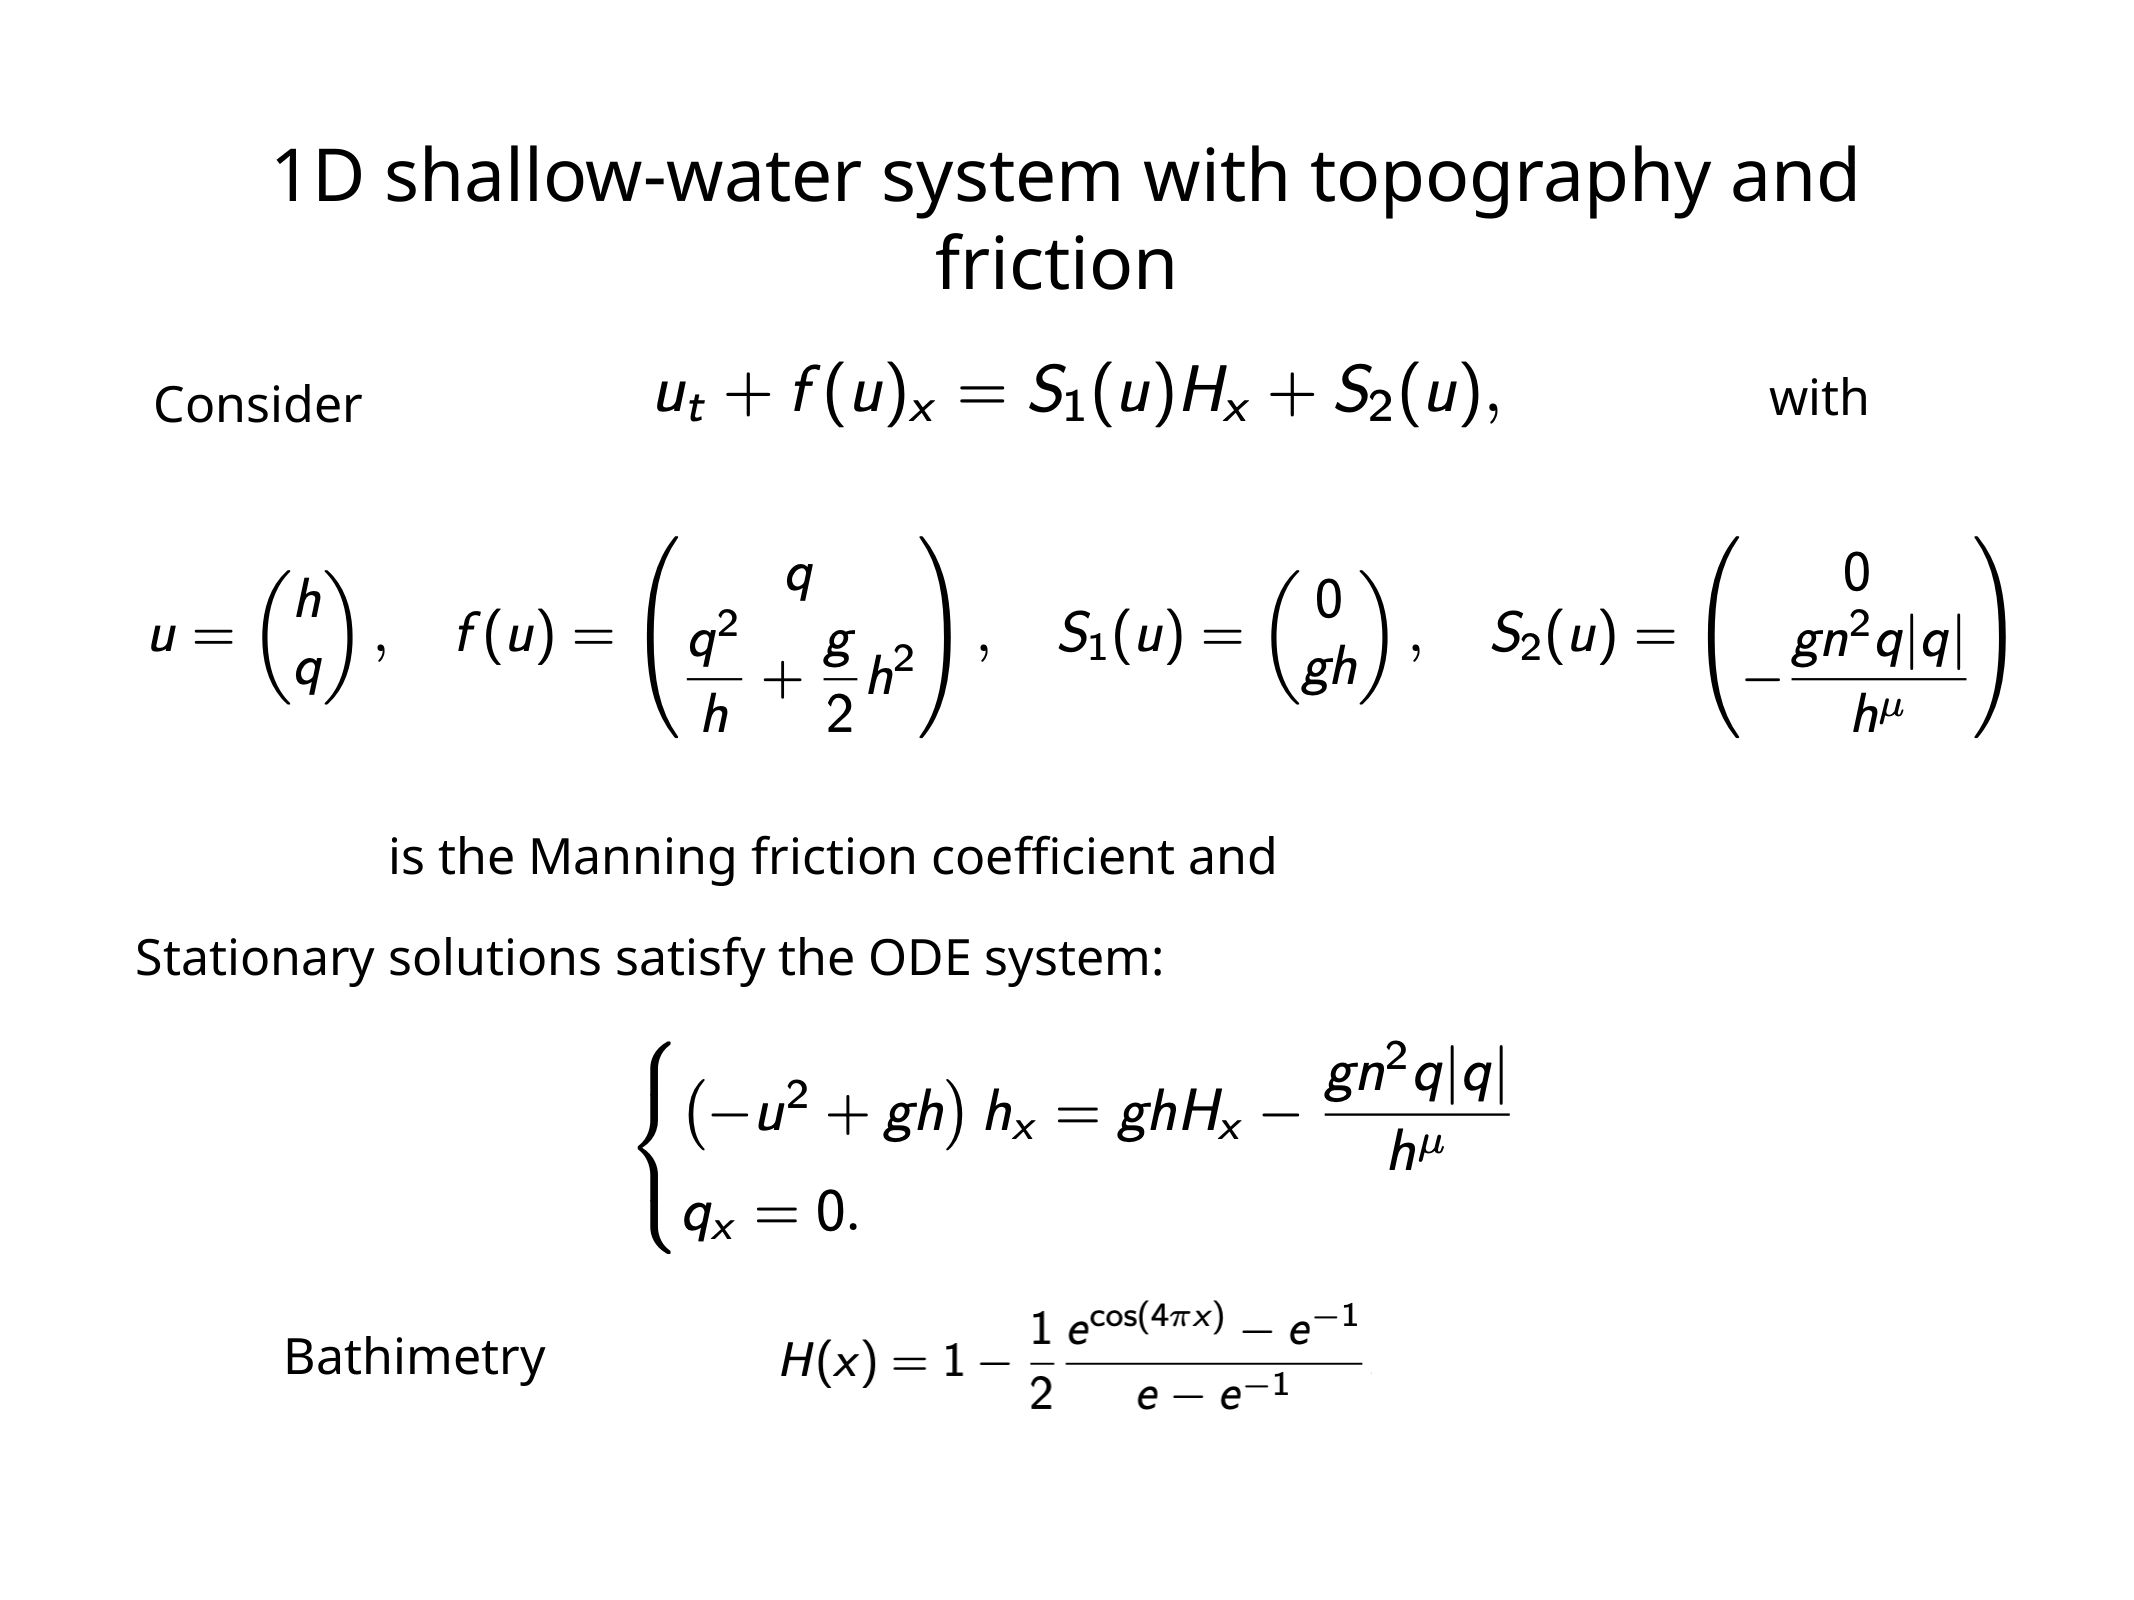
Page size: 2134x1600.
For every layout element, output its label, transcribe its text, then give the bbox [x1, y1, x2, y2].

picture [761, 1270, 1372, 1440]
text_box is the Manning friction coefficient and [358, 819, 1297, 889]
picture [615, 321, 1519, 470]
text_box Consider [149, 368, 368, 437]
text_box with [1765, 361, 1876, 430]
text_box Bathimetry [279, 1320, 550, 1390]
title 1D shallow-water system with topography and friction [147, 124, 1986, 309]
picture [121, 513, 2012, 765]
picture [615, 1016, 1518, 1268]
text_box Stationary solutions satisfy the ODE system: [131, 921, 1183, 991]
